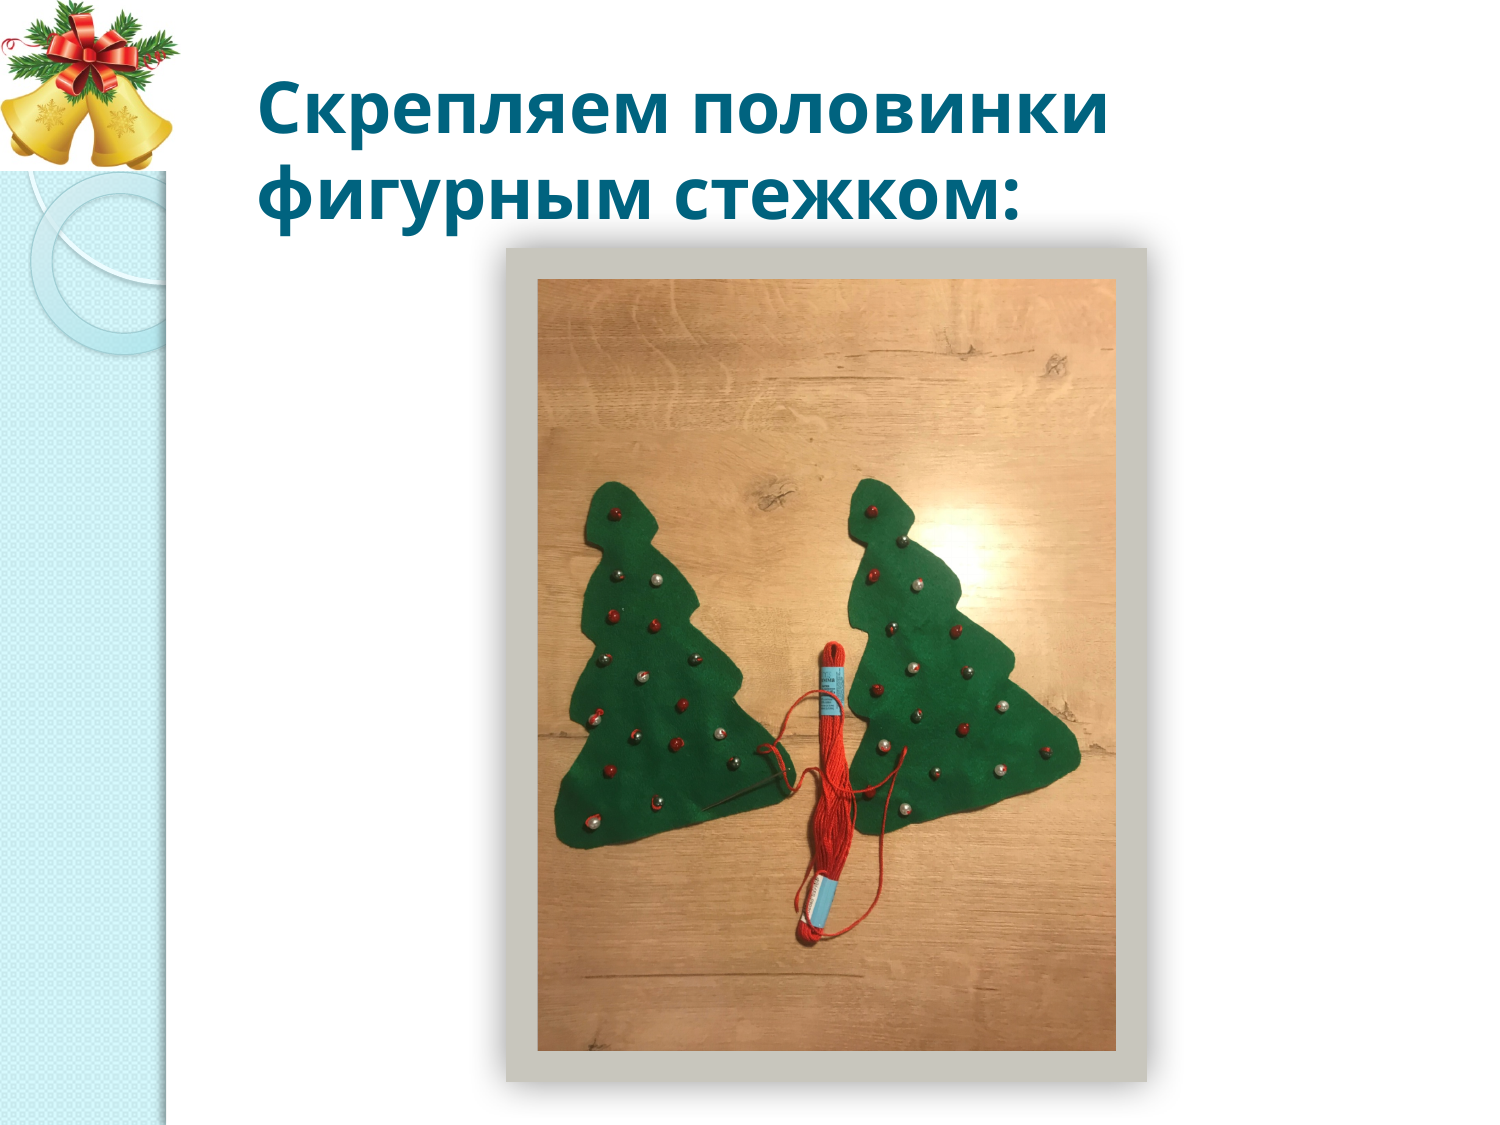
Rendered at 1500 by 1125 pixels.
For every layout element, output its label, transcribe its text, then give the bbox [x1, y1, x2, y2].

picture [0, 0, 181, 172]
title Скрепляем половинки фигурным стежком: [242, 54, 1473, 243]
picture [440, 280, 1213, 1050]
